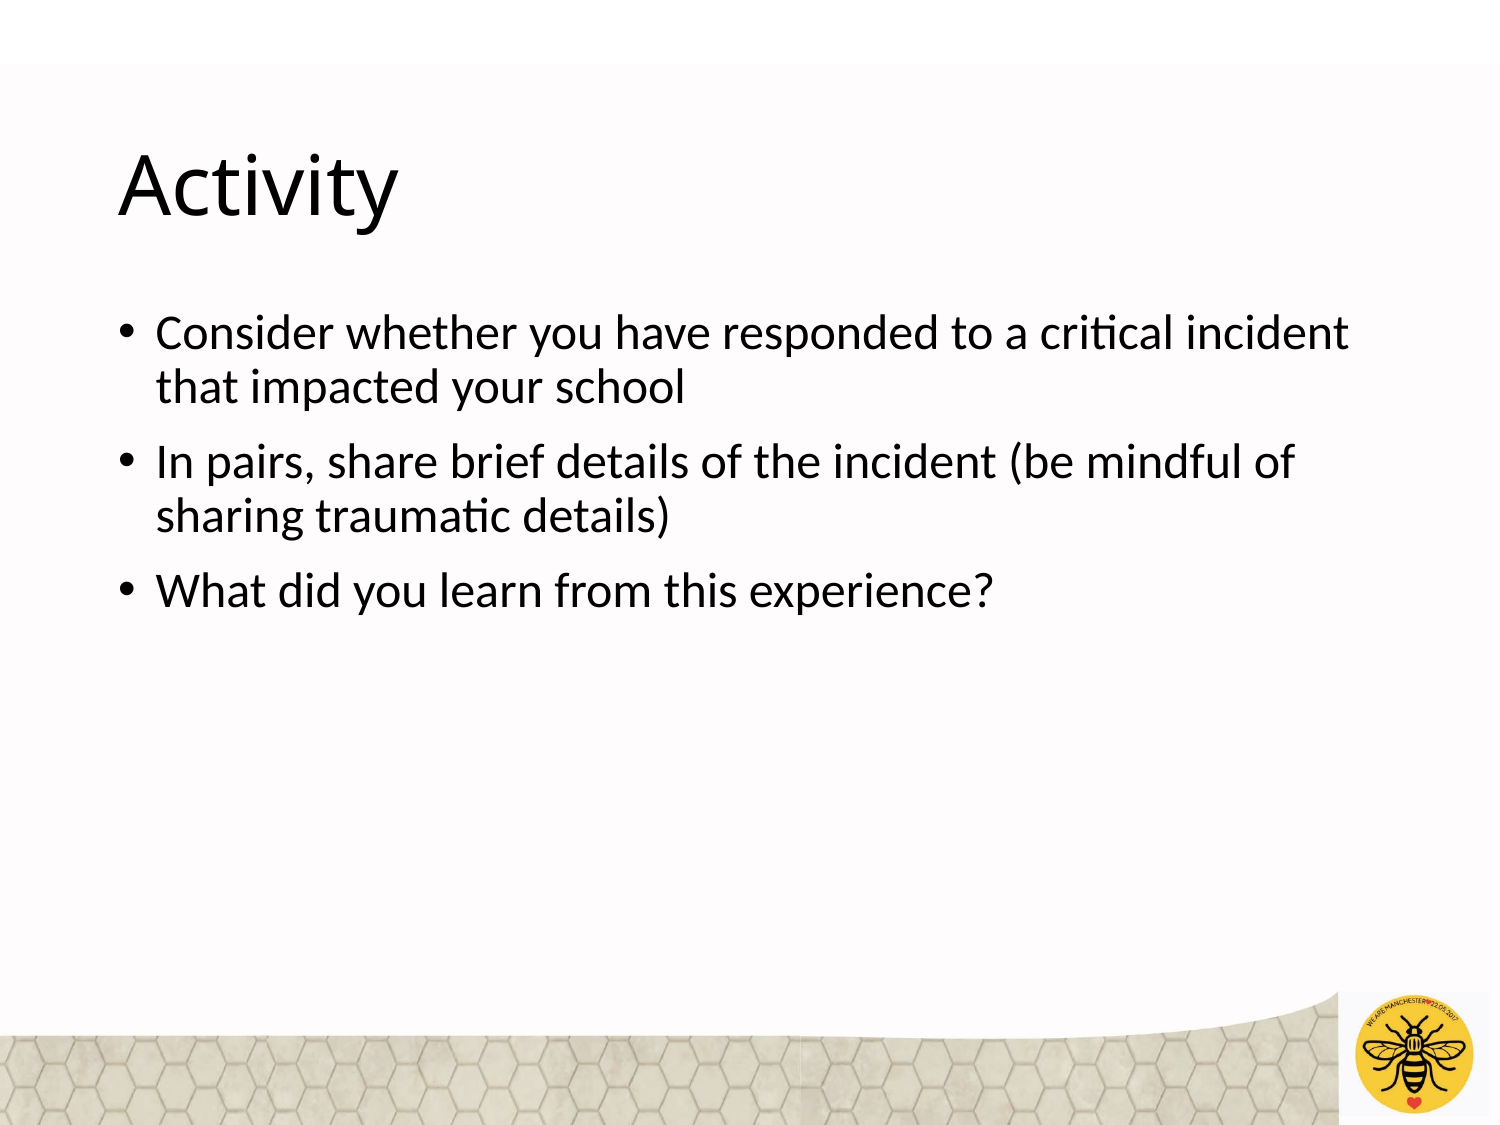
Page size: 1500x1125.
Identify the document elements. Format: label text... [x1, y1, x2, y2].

title Activity [103, 79, 1397, 297]
picture [0, 64, 1500, 1125]
list Consider whether you have responded to a critical incident that impacted your school In pairs, share brief details of the incident (be mindful of sharing traumatic details) What did you learn from this experience? [103, 298, 1397, 1013]
